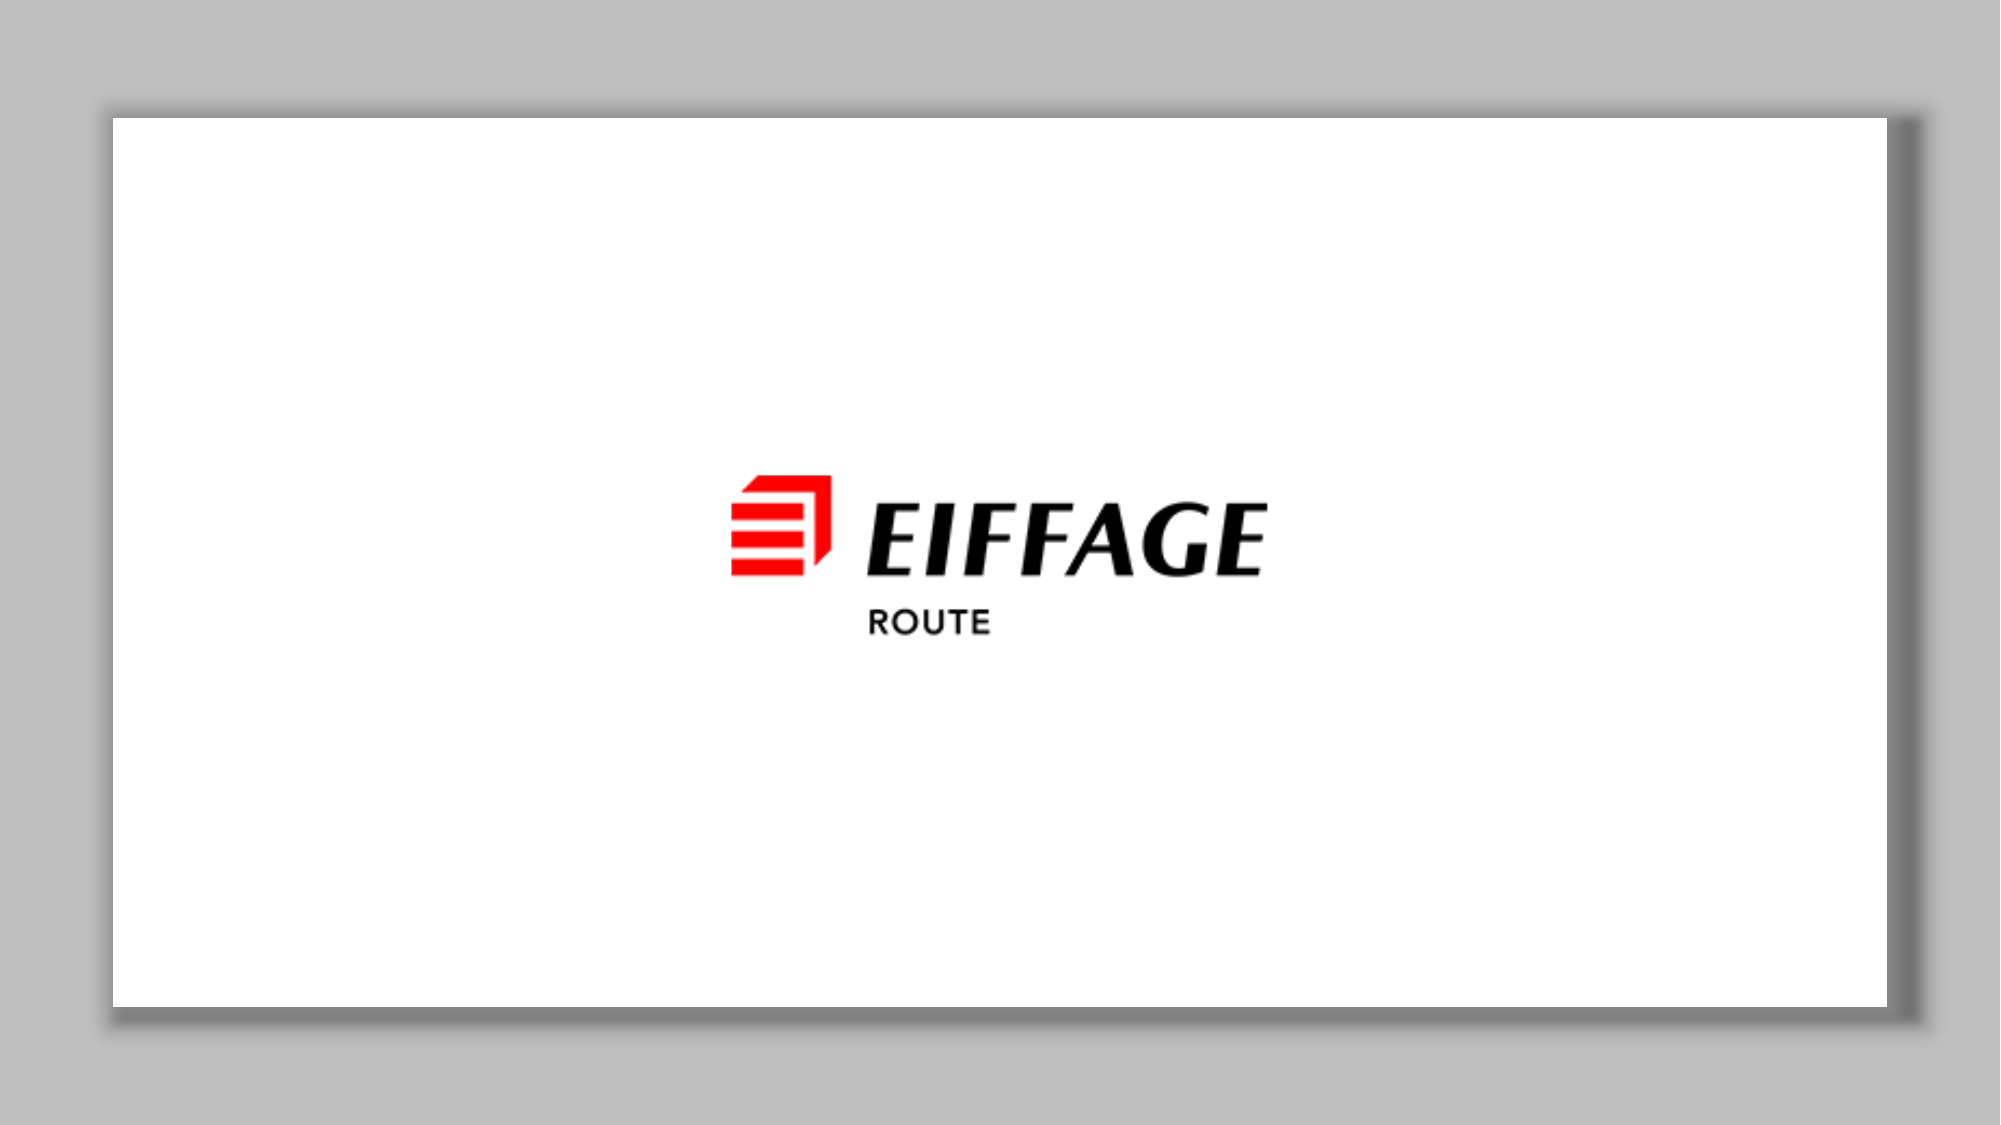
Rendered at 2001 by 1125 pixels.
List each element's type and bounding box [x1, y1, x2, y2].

picture [676, 422, 1324, 703]
text_box [113, 118, 1887, 1007]
